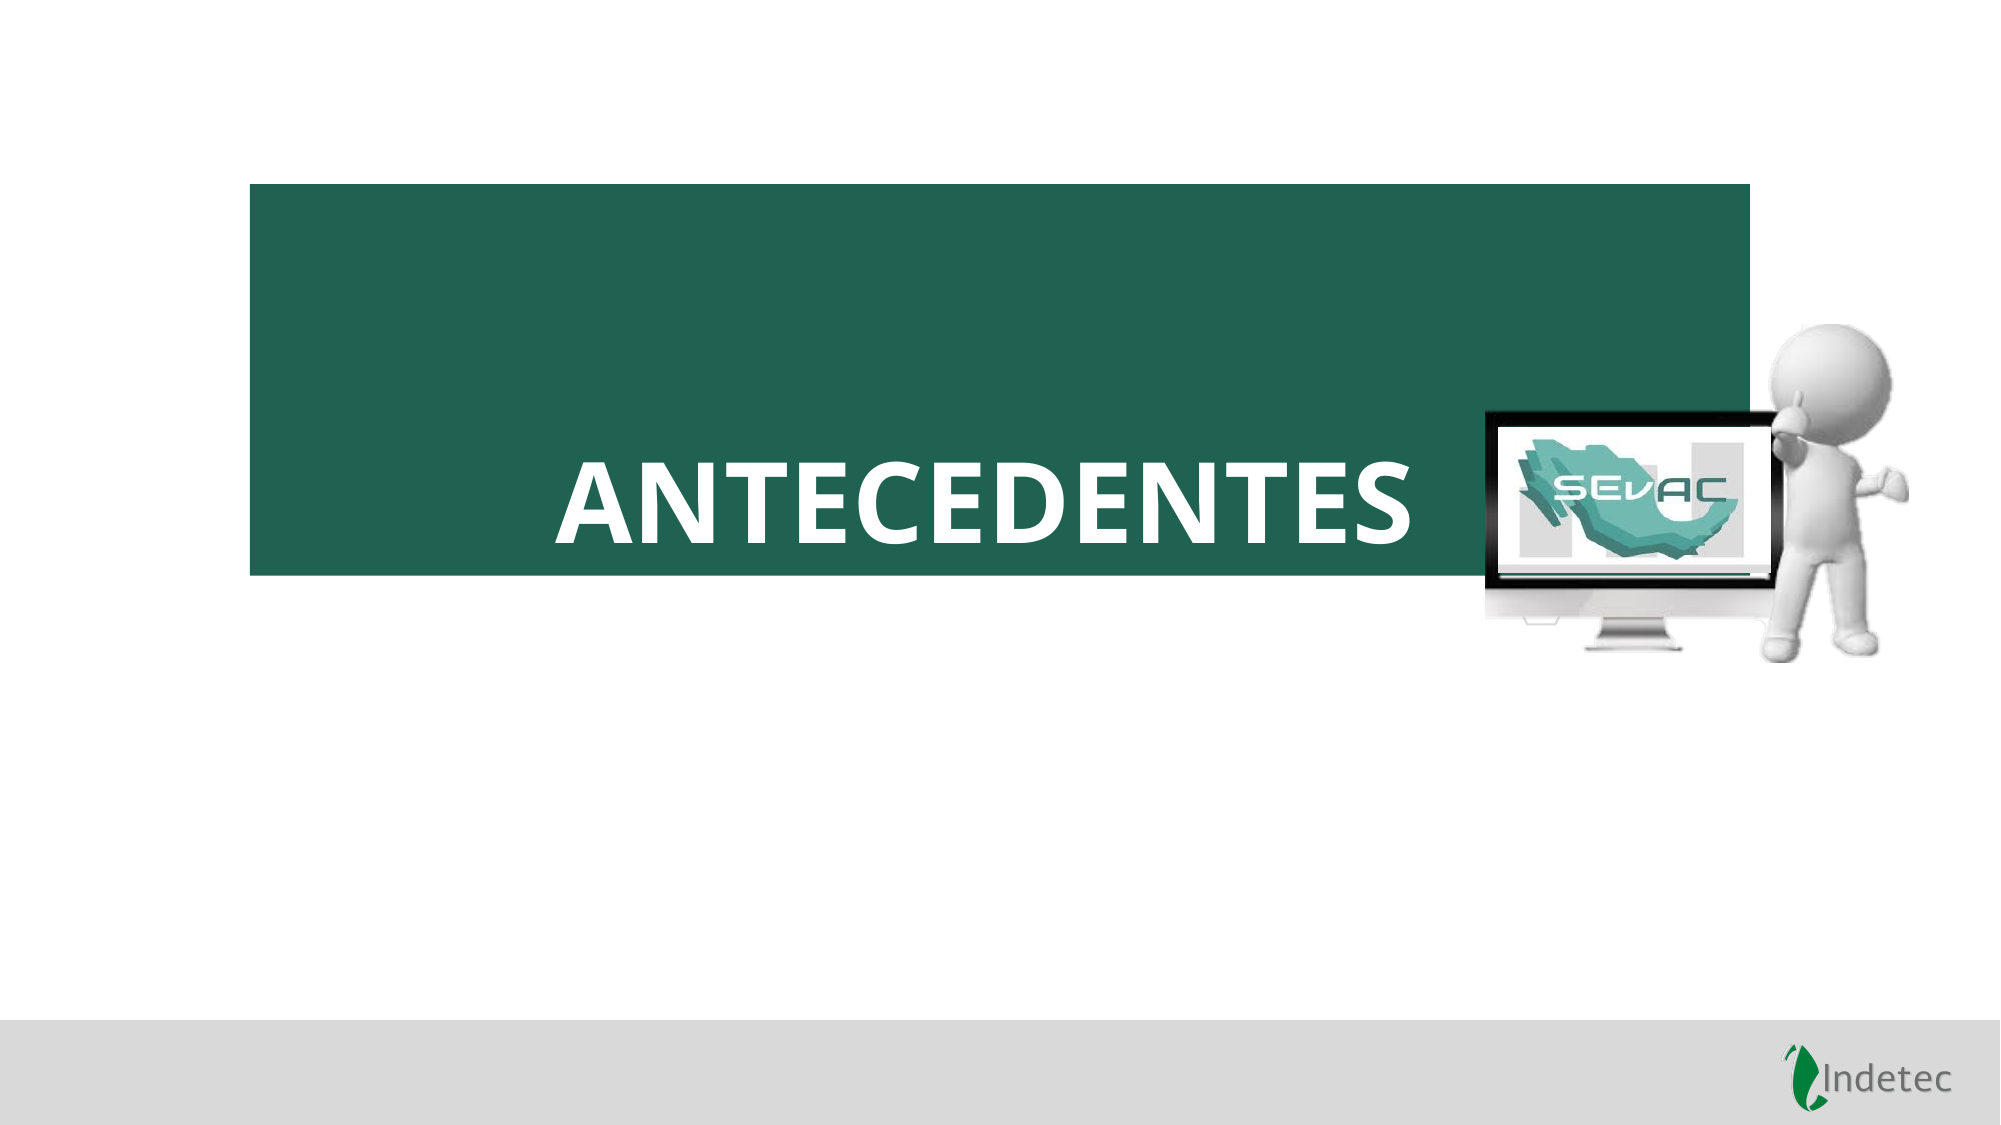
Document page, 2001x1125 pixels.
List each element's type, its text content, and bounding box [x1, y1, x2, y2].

picture [1781, 1044, 1952, 1112]
picture [1485, 324, 1909, 663]
title ANTECEDENTES [249, 184, 1750, 576]
